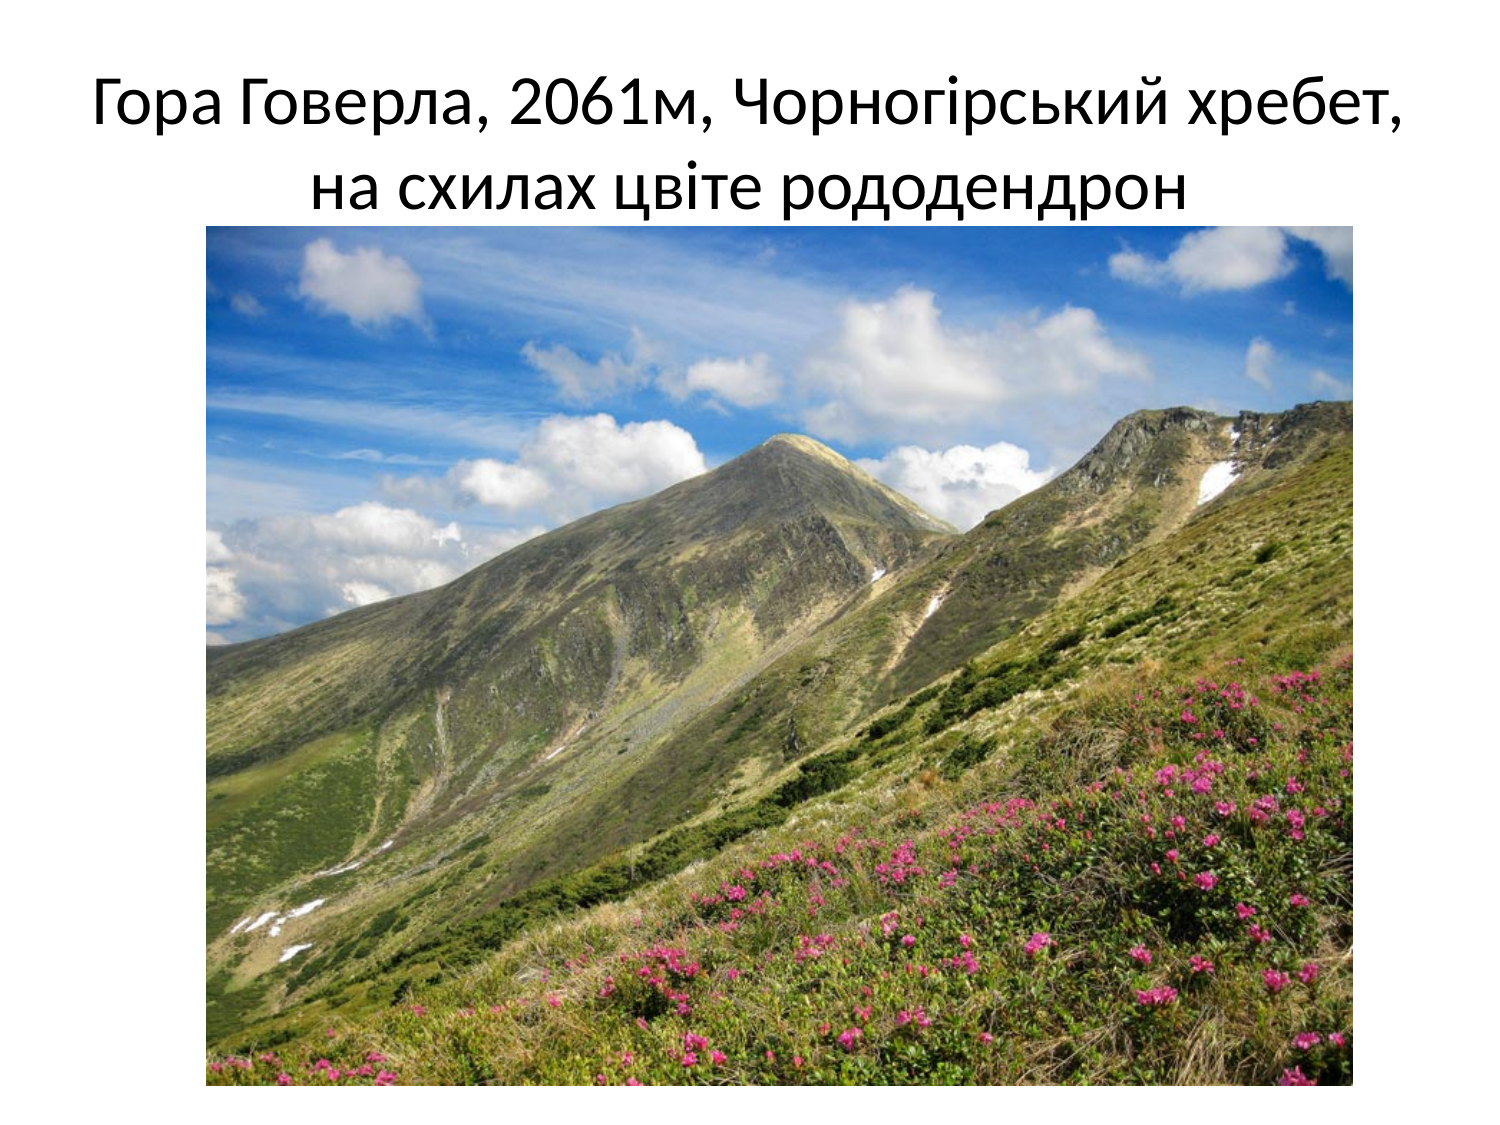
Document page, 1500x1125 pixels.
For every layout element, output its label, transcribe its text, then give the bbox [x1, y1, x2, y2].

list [206, 225, 1353, 1086]
title Гора Говерла, 2061м, Чорногірський хребет, на схилах цвіте рододендрон [75, 45, 1425, 233]
